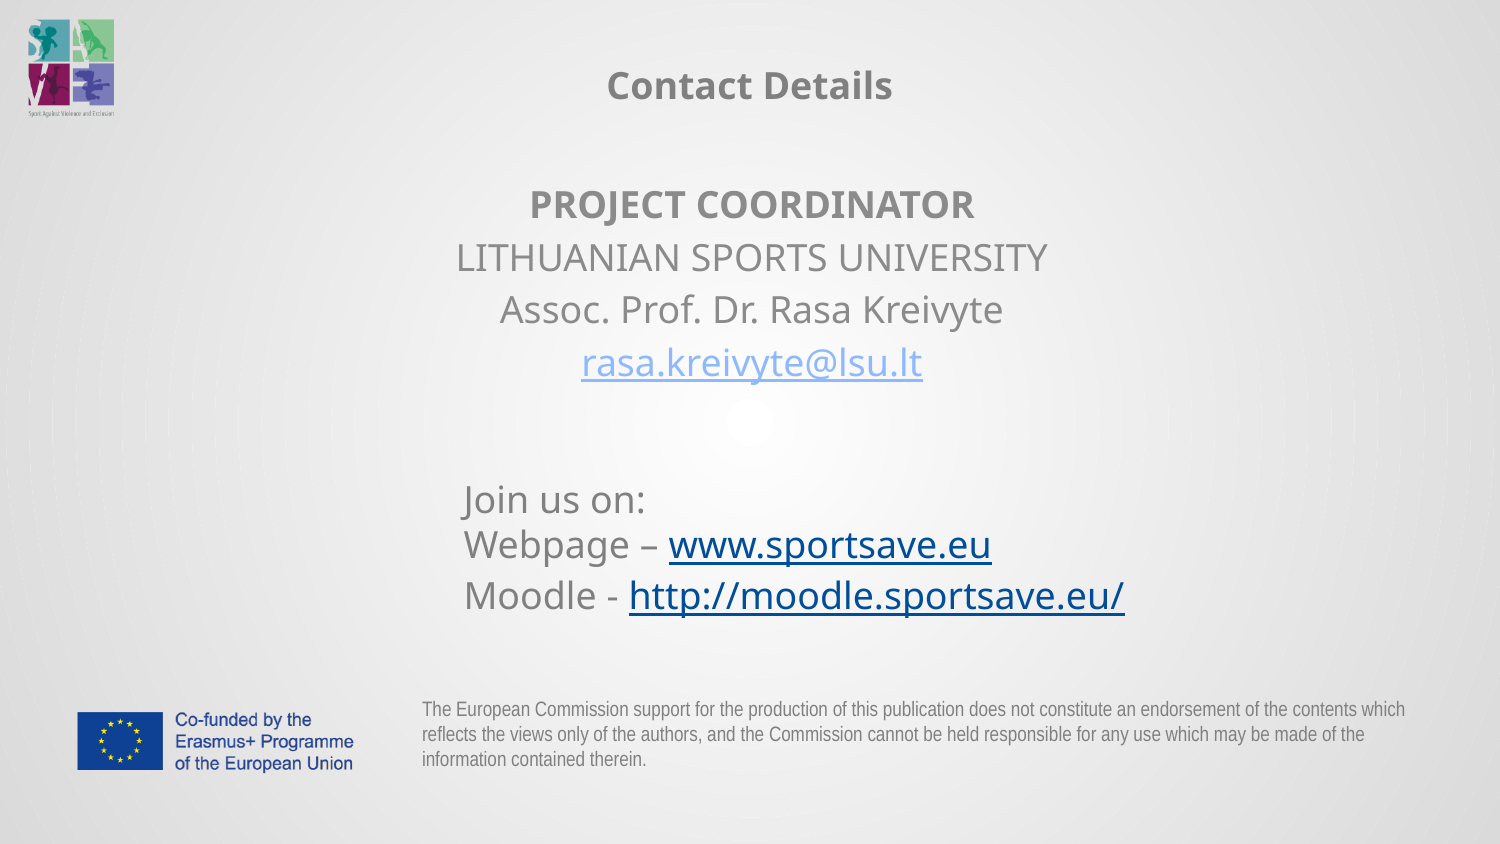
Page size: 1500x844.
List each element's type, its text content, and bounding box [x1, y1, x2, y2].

subtitle PROJECT COORDINATOR LITHUANIAN SPORTS UNIVERSITY Assoc. Prof. Dr. Rasa Kreivyte rasa.kreivyte@lsu.lt [227, 173, 1278, 635]
title Contact Details [225, 43, 1275, 115]
text_box Join us on: Webpage – www.sportsave.eu Moodle - http://moodle.sportsave.eu/ [448, 469, 1140, 631]
picture [0, 0, 142, 142]
text_box The European Commission support for the production of this publication does not constitute an endorsement of the contents which reflects the views only of the authors, and the Commission cannot be held responsi­ble for any use which may be made of the information contained therein. [407, 688, 1447, 778]
picture [61, 695, 375, 786]
